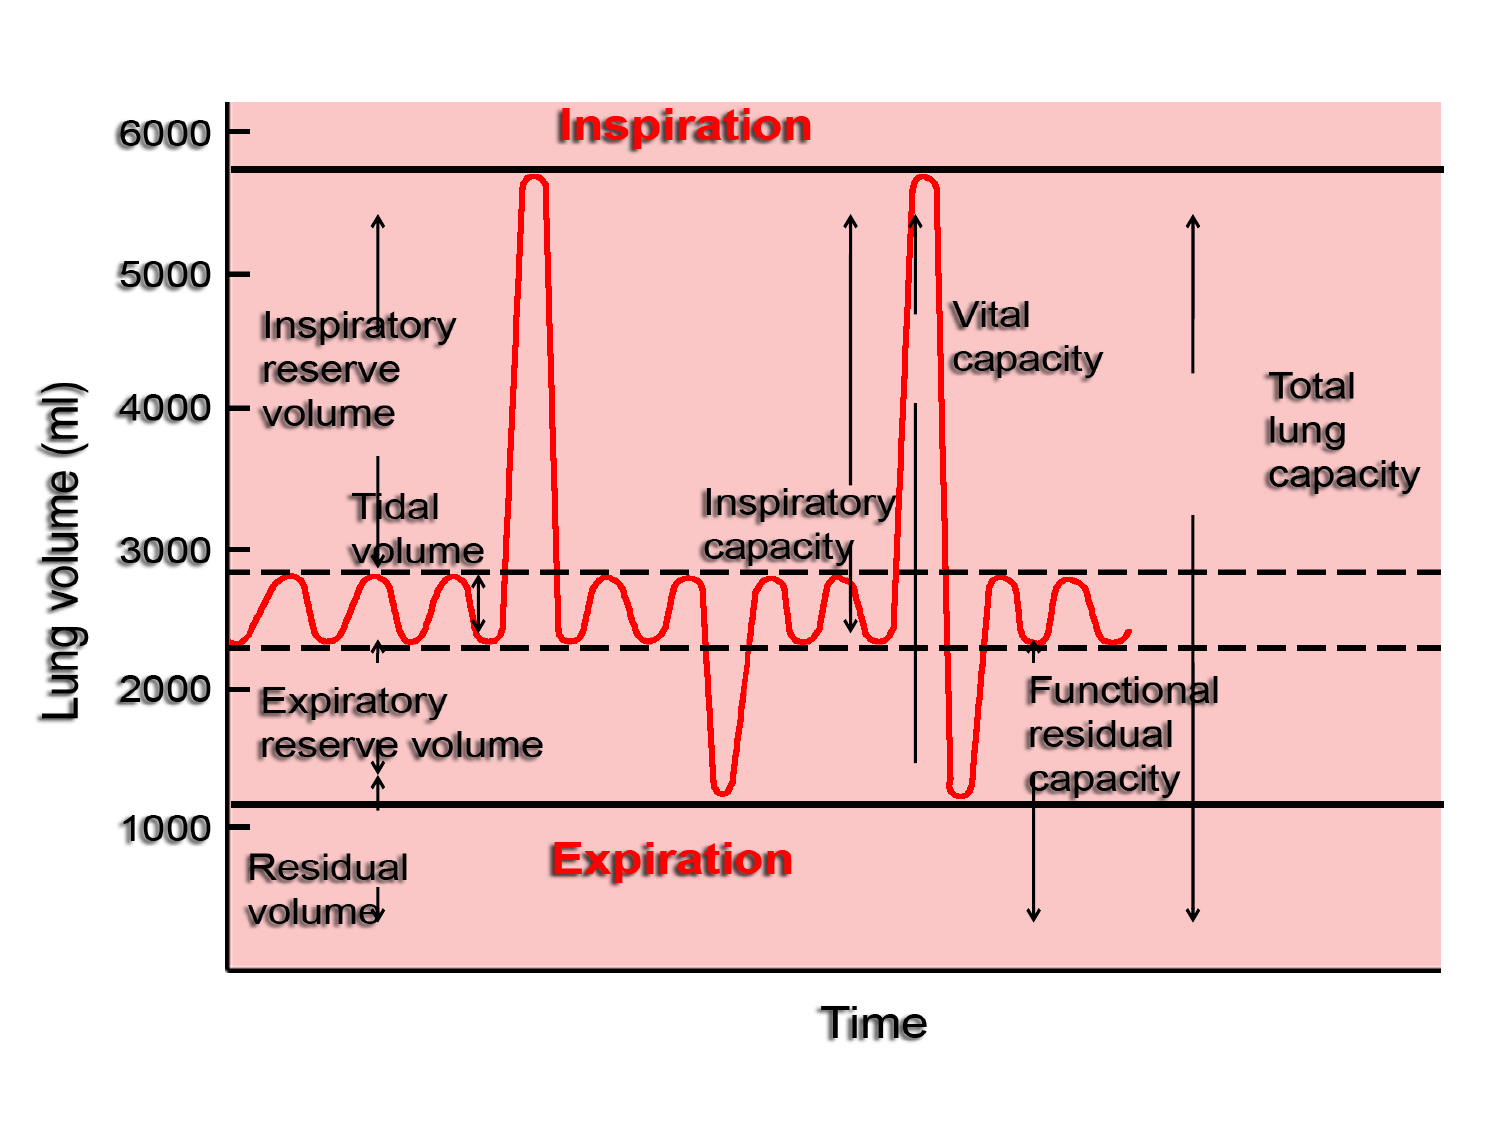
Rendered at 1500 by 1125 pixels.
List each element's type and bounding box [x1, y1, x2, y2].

picture [0, 61, 1495, 1063]
